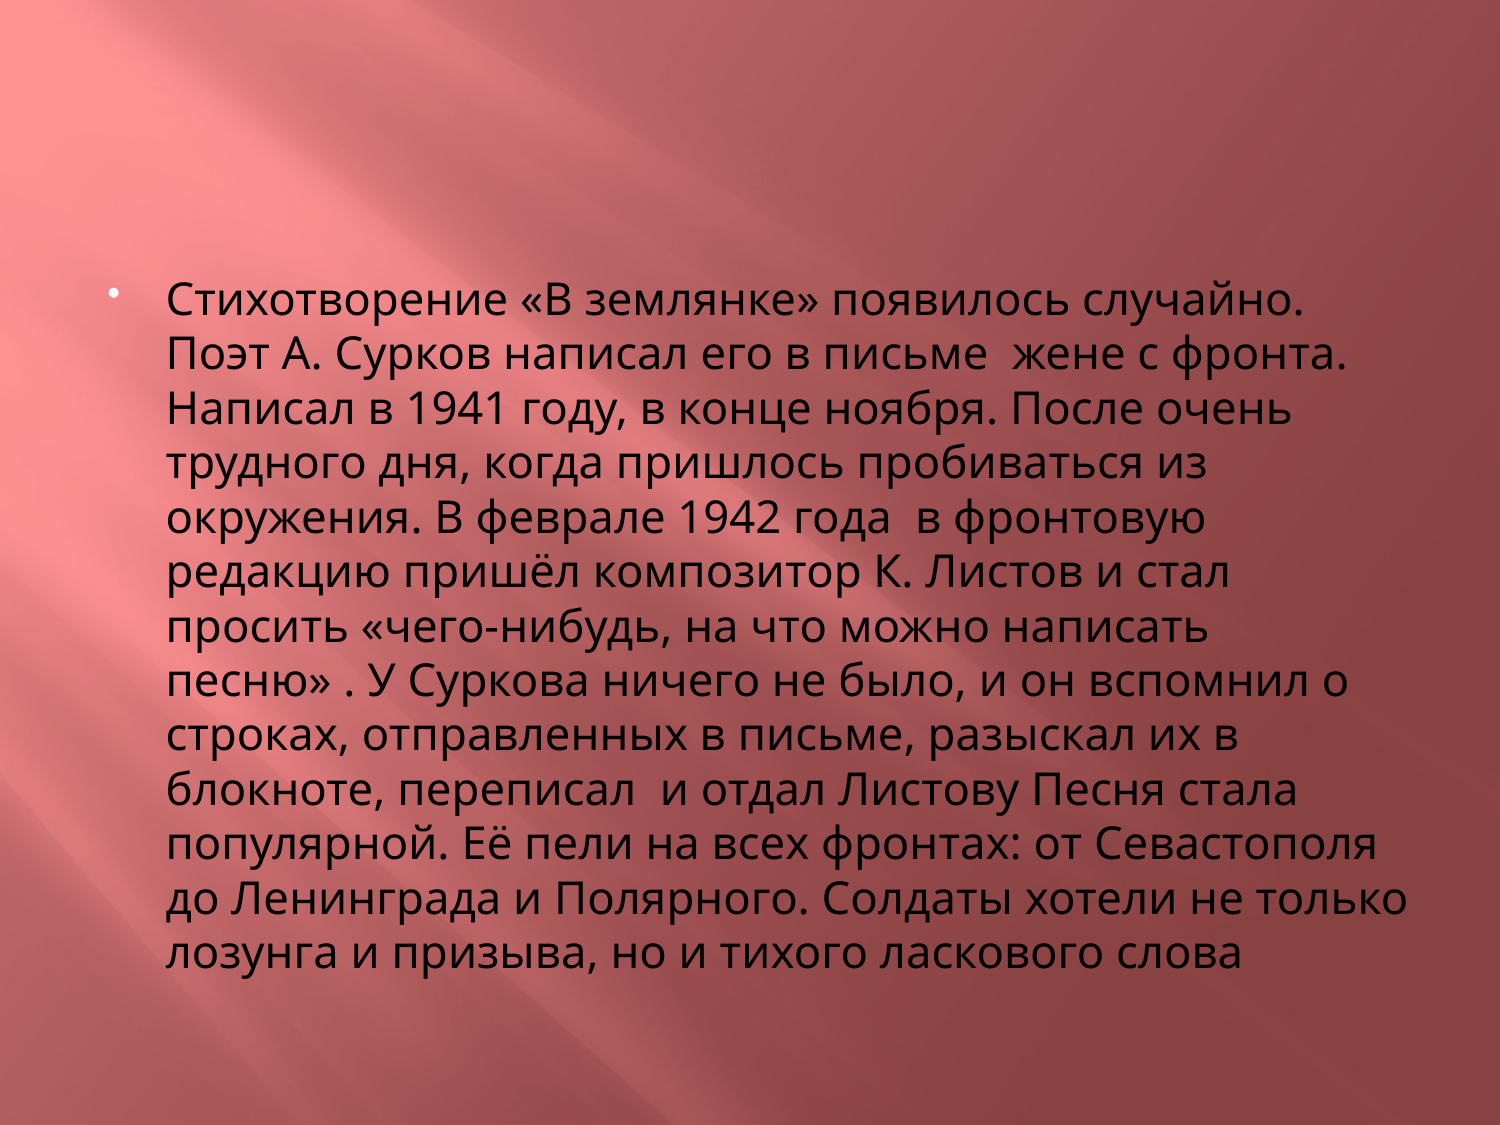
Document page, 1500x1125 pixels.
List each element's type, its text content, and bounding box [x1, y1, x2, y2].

list Стихотворение «В землянке» появилось случайно. Поэт А. Сурков написал его в письме жене с фронта. Написал в 1941 году, в конце ноября. После очень трудного дня, когда пришлось пробиваться из окружения. В феврале 1942 года в фронтовую редакцию пришёл композитор К. Листов и стал просить «чего-нибудь, на что можно написать песню» . У Суркова ничего не было, и он вспомнил о строках, отправленных в письме, разыскал их в блокноте, переписал и отдал Листову Песня стала популярной. Её пели на всех фронтах: от Севастополя до Ленинграда и Полярного. Солдаты хотели не только лозунга и призыва, но и тихого ласкового слова [75, 262, 1425, 1035]
